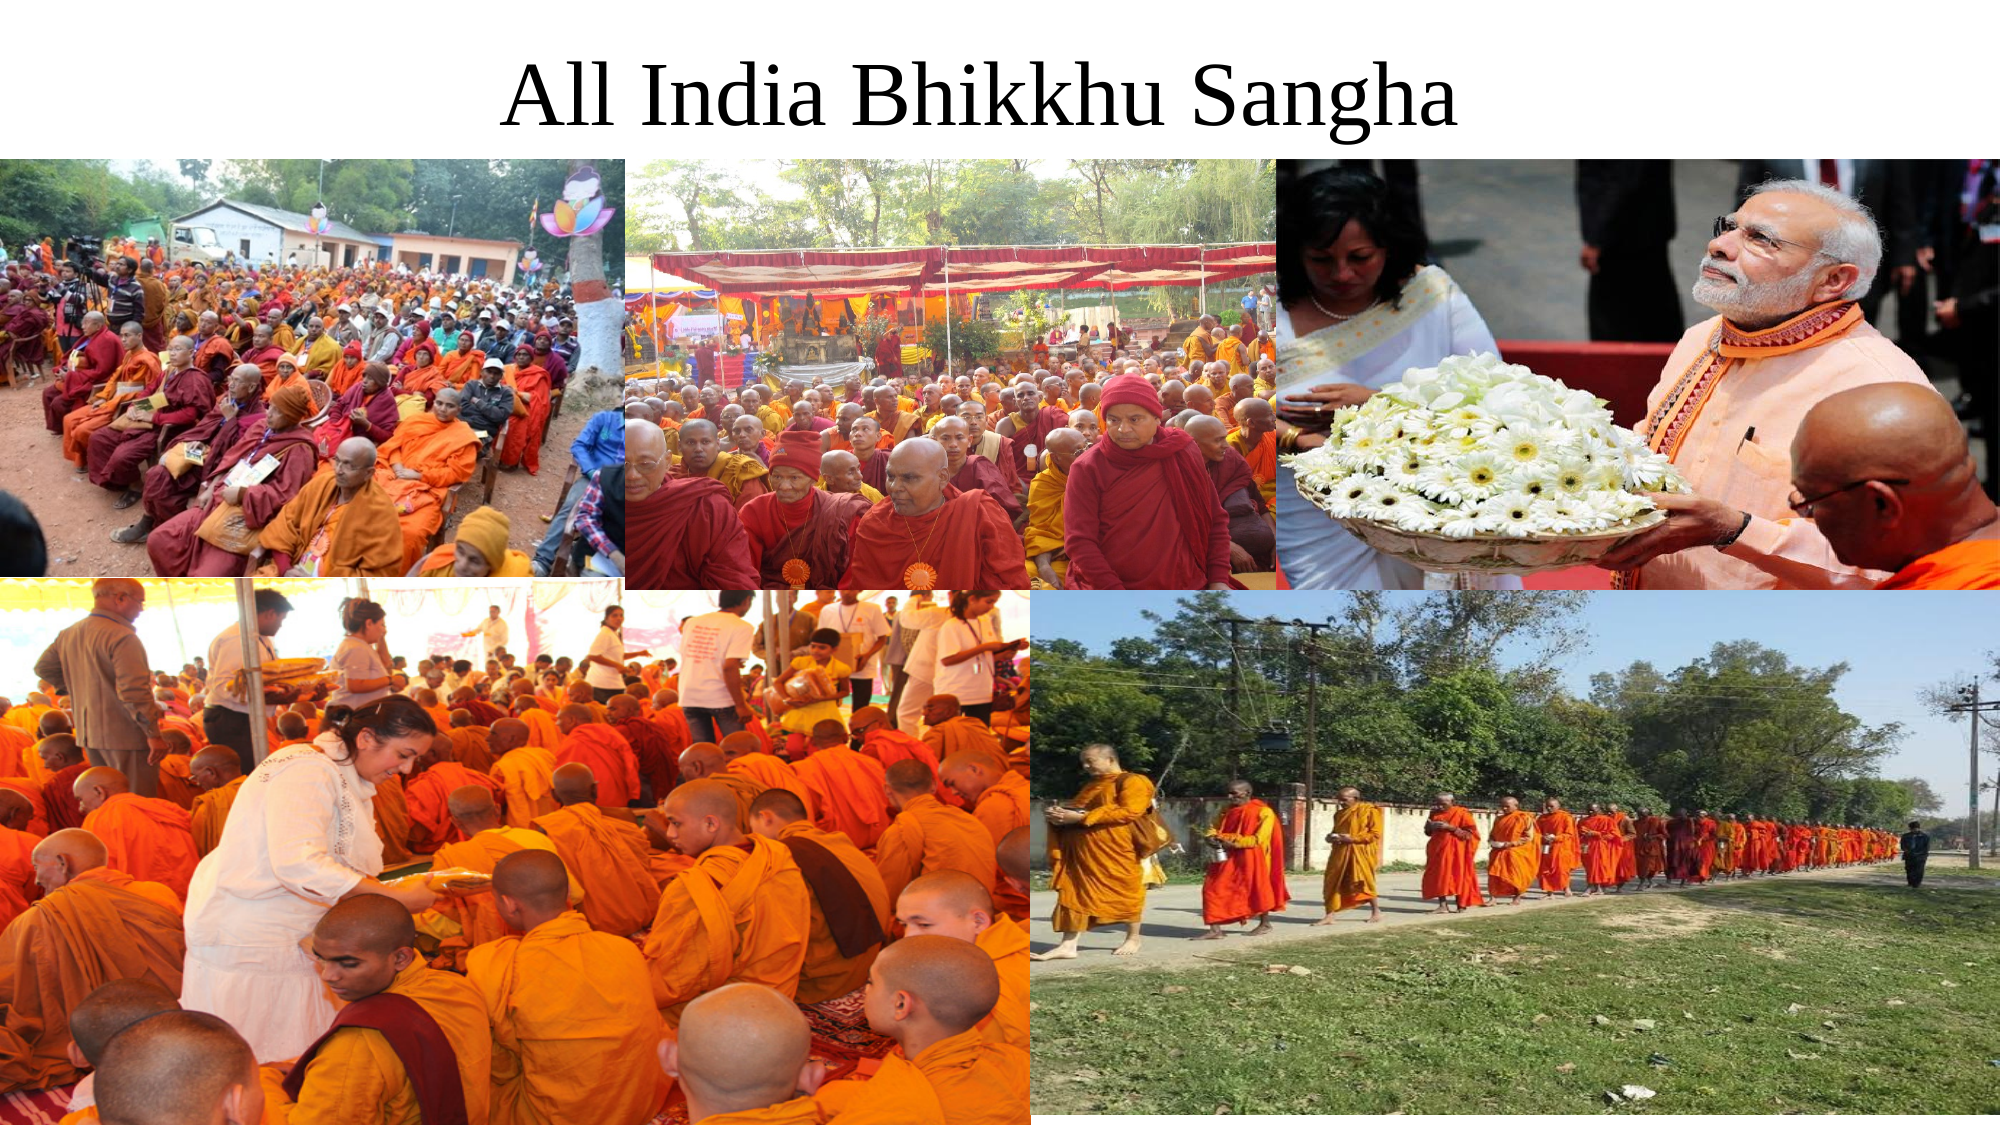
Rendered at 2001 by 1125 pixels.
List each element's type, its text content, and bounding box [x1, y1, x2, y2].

picture [0, 159, 2000, 1125]
title All India Bhikkhu Sangha [0, 0, 1984, 159]
